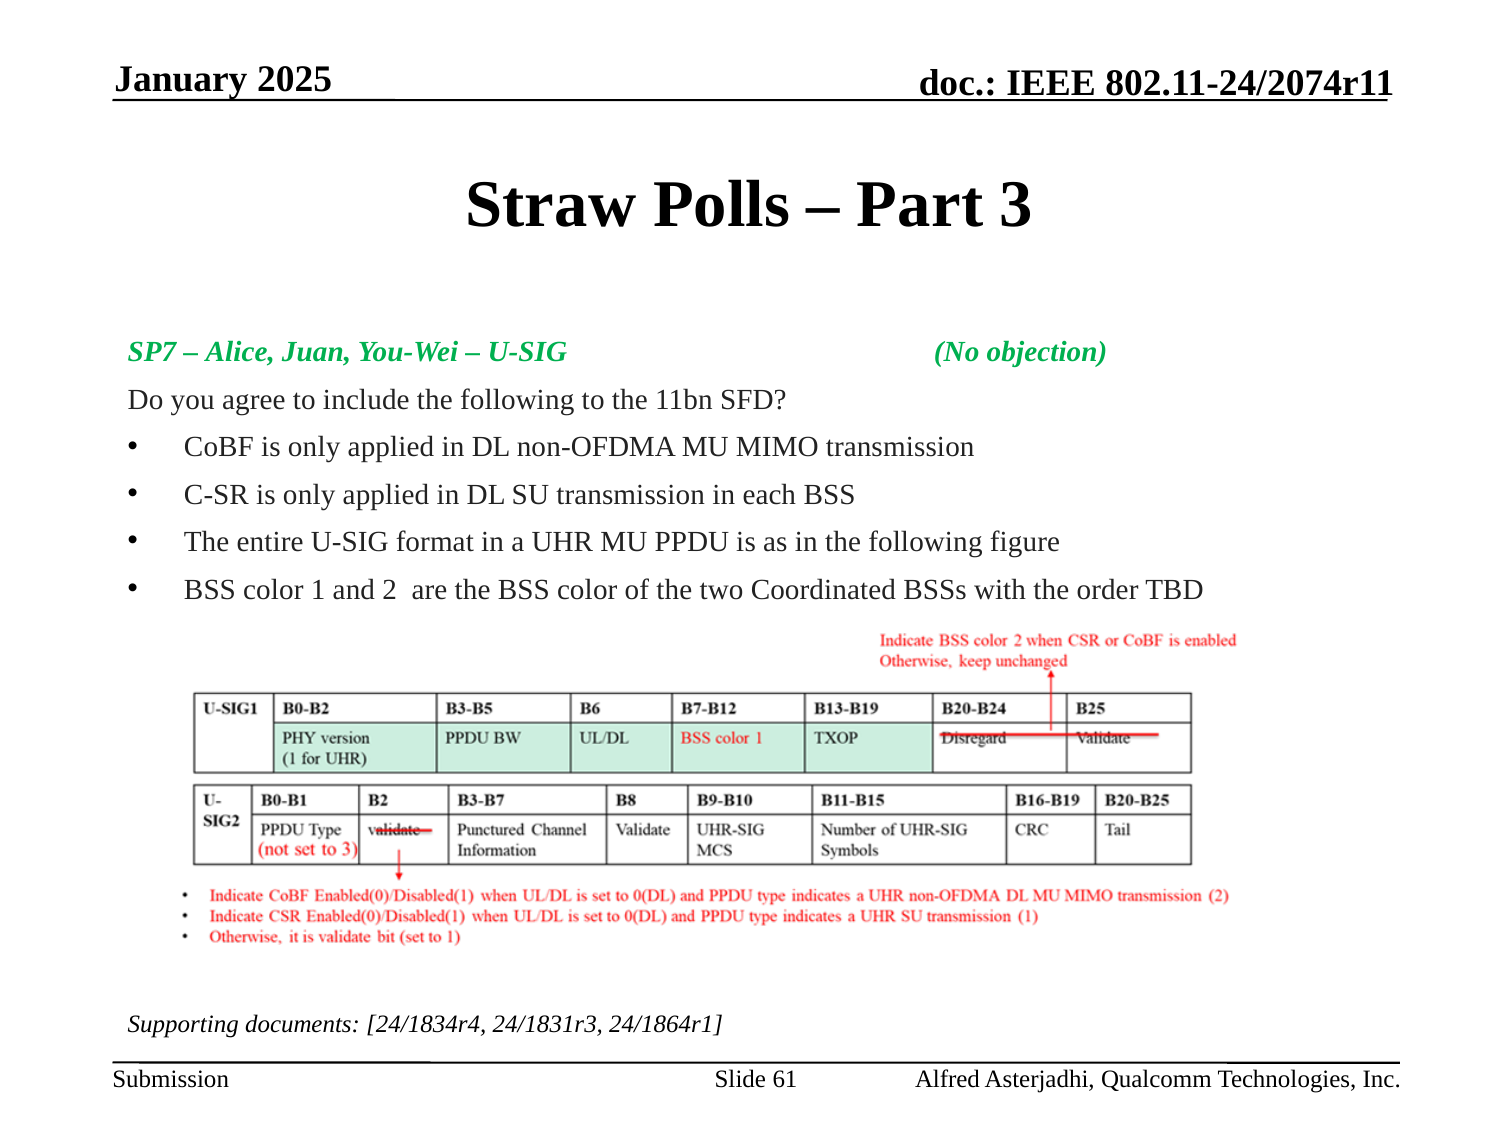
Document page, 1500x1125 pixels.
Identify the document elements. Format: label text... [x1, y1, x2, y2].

title Straw Polls – Part 3 [112, 112, 1388, 288]
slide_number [114, 54, 423, 100]
list SP7 – Alice, Juan, You-Wei – U-SIG (No objection) Do you agree to include the following to the 11bn SFD? CoBF is only applied in DL non-OFDMA MU MIMO transmission C-SR is only applied in DL SU transmission in each BSS The entire U-SIG format in a UHR MU PPDU is as in the following figure BSS color 1 and 2 are the BSS color of the two Coordinated BSSs with the order TBD Supporting documents: [24/1834r4, 24/1831r3, 24/1864r1] [112, 324, 1388, 1000]
footer Alfred Asterjadhi, Qualcomm Technologies, Inc. [878, 1061, 1402, 1093]
picture [171, 624, 1254, 959]
slide_number Slide 61 [712, 1061, 800, 1123]
